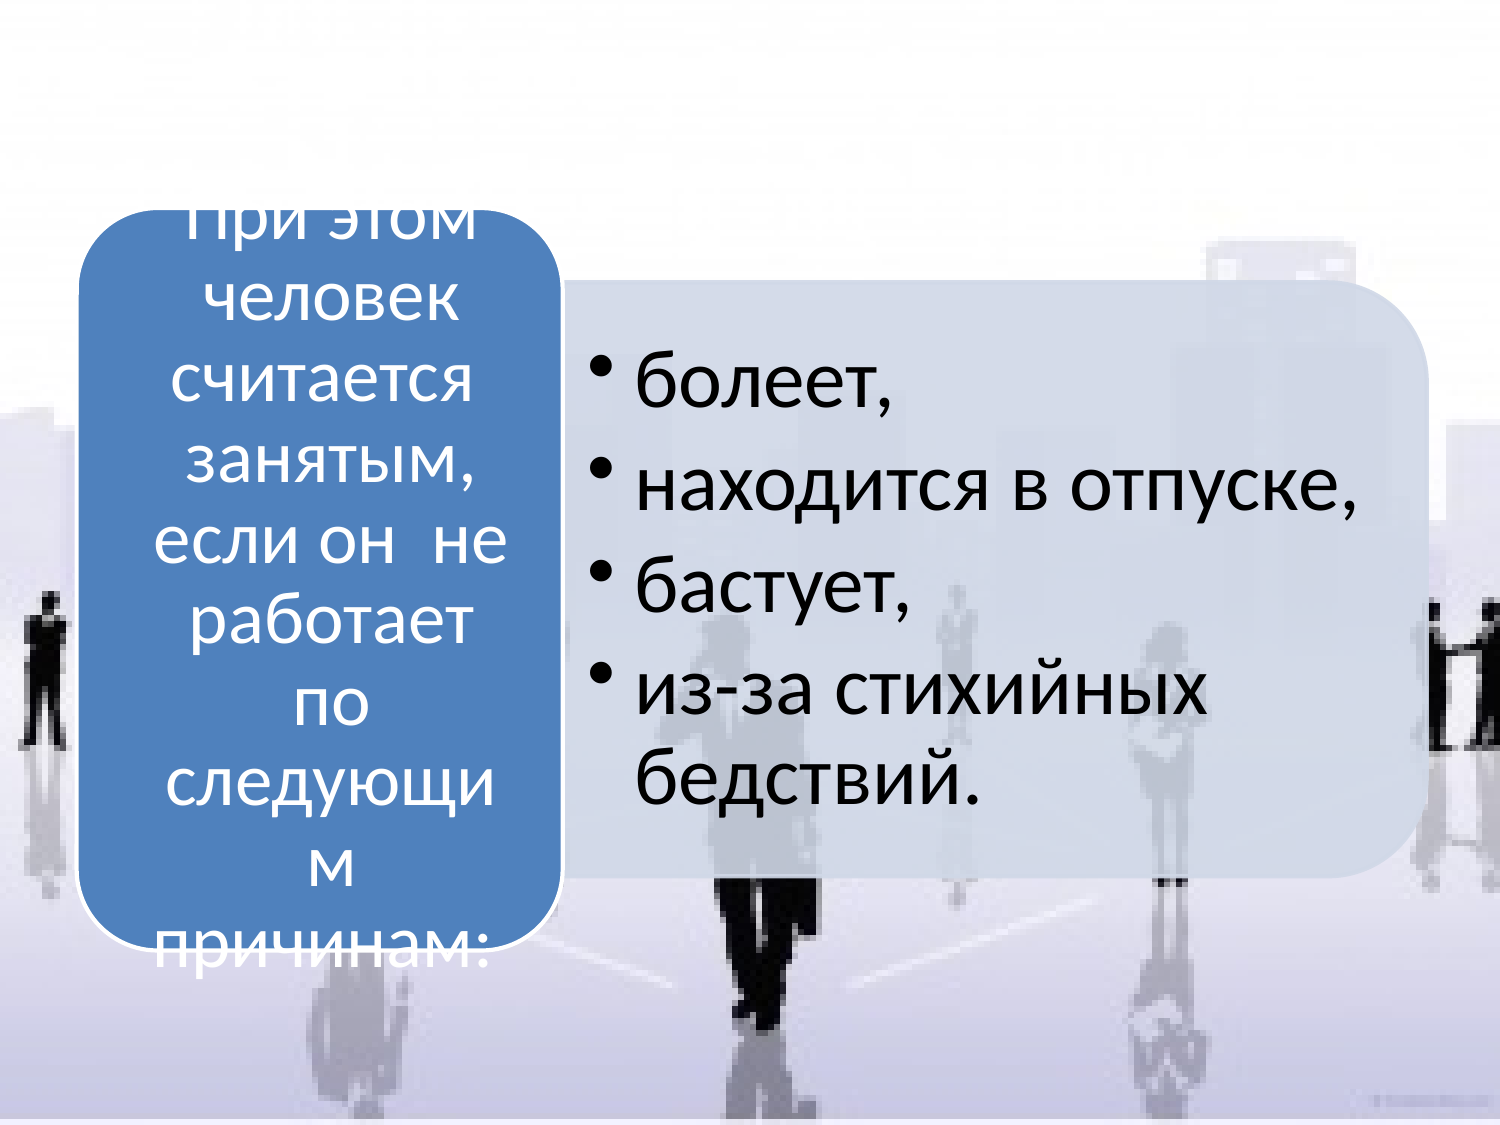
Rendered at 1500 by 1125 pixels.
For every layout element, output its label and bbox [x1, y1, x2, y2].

list [76, 207, 1427, 951]
picture [0, 0, 1500, 1125]
